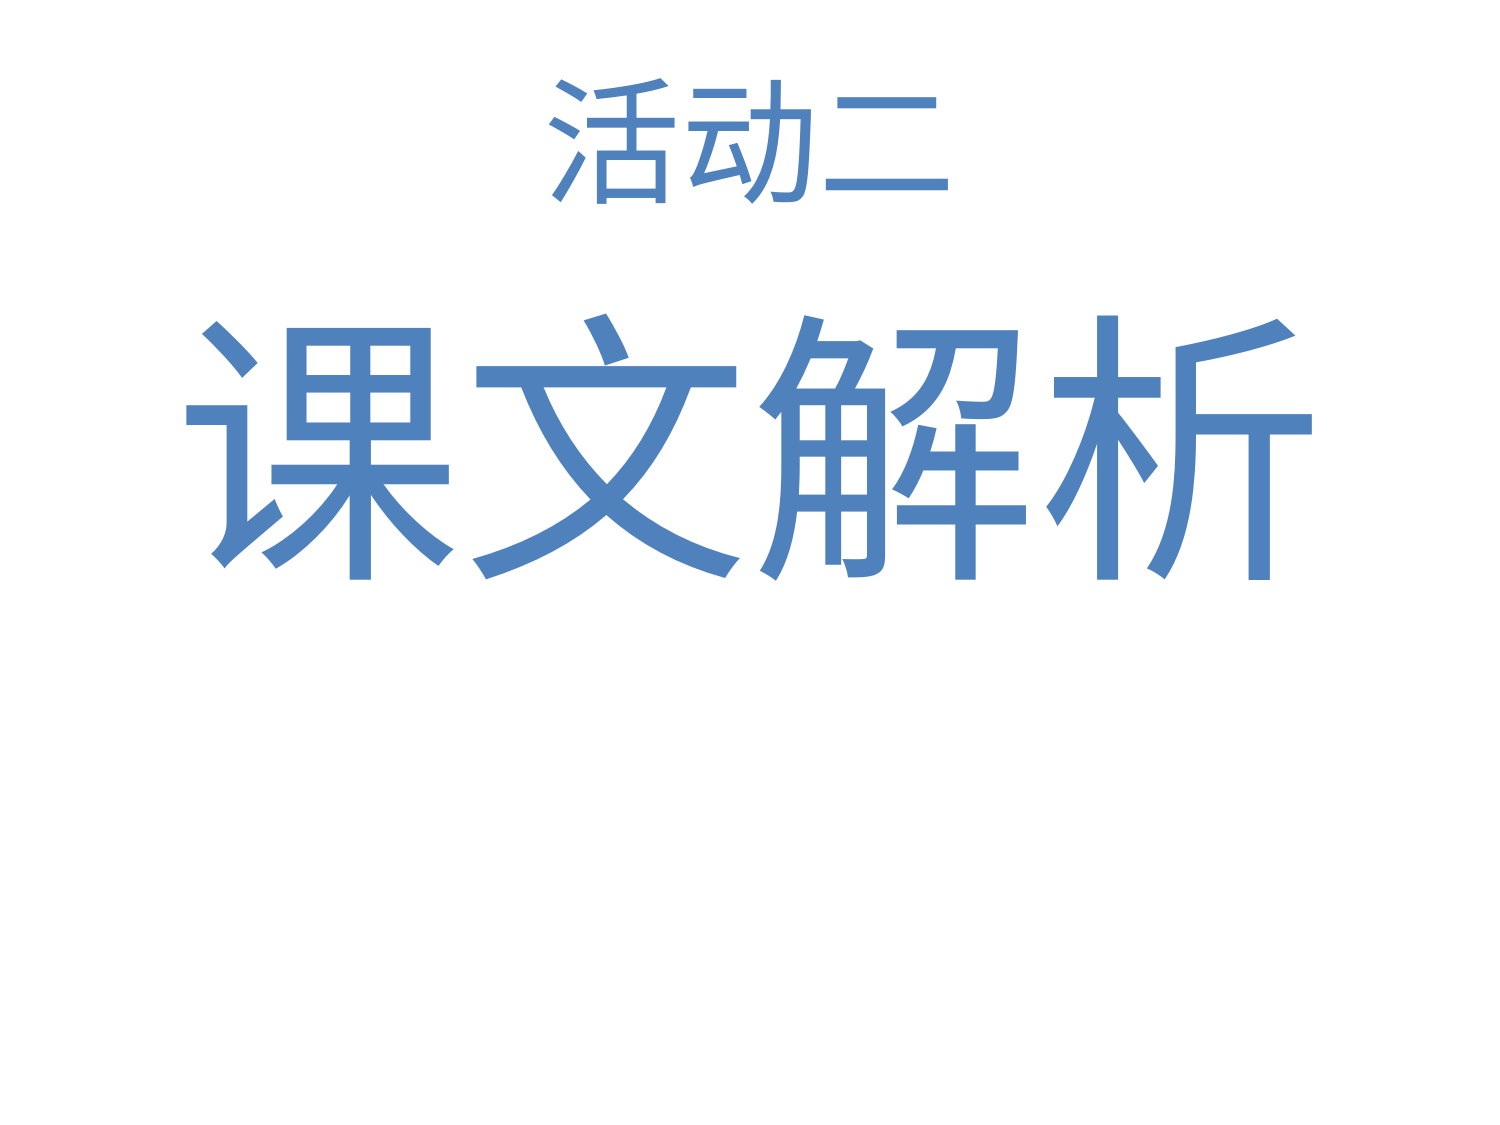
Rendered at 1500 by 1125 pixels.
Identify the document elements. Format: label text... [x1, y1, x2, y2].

title 活动二 [75, 45, 1425, 233]
list 课文解析 [75, 262, 1425, 1005]
